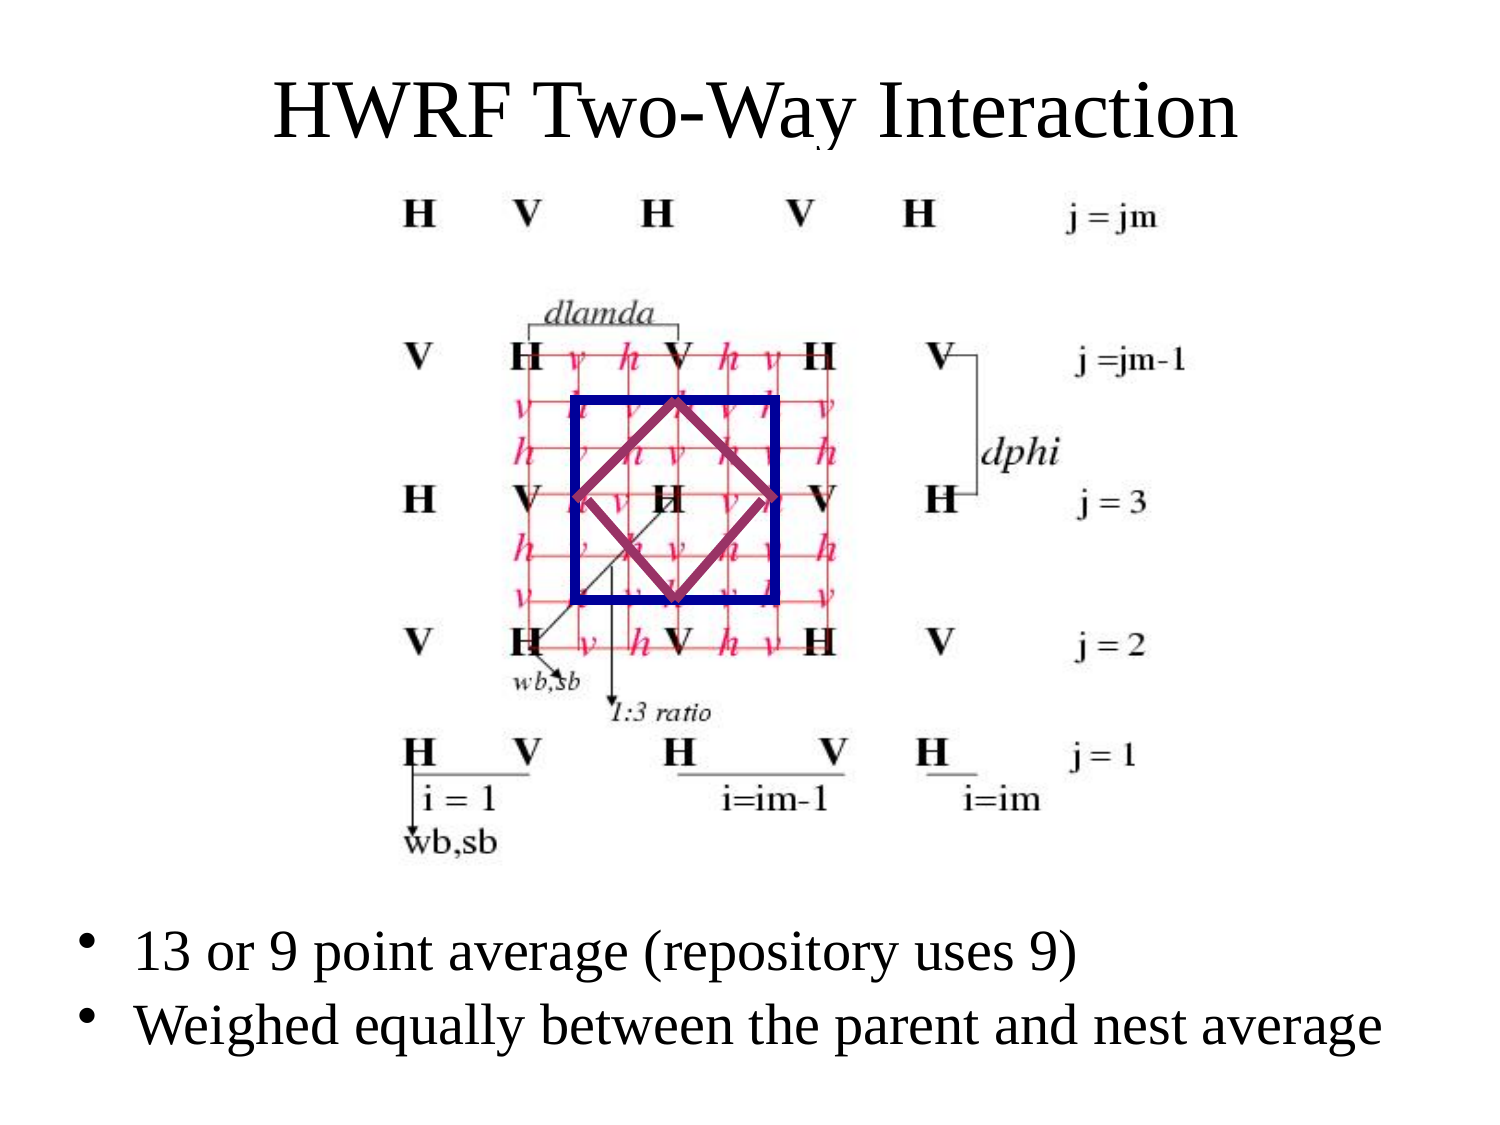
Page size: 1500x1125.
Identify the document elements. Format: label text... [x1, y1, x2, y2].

title HWRF Two-Way Interaction [74, 45, 1438, 163]
picture [237, 149, 1326, 901]
list 13 or 9 point average (repository uses 9) Weighed equally between the parent and nest average [62, 912, 1438, 1076]
